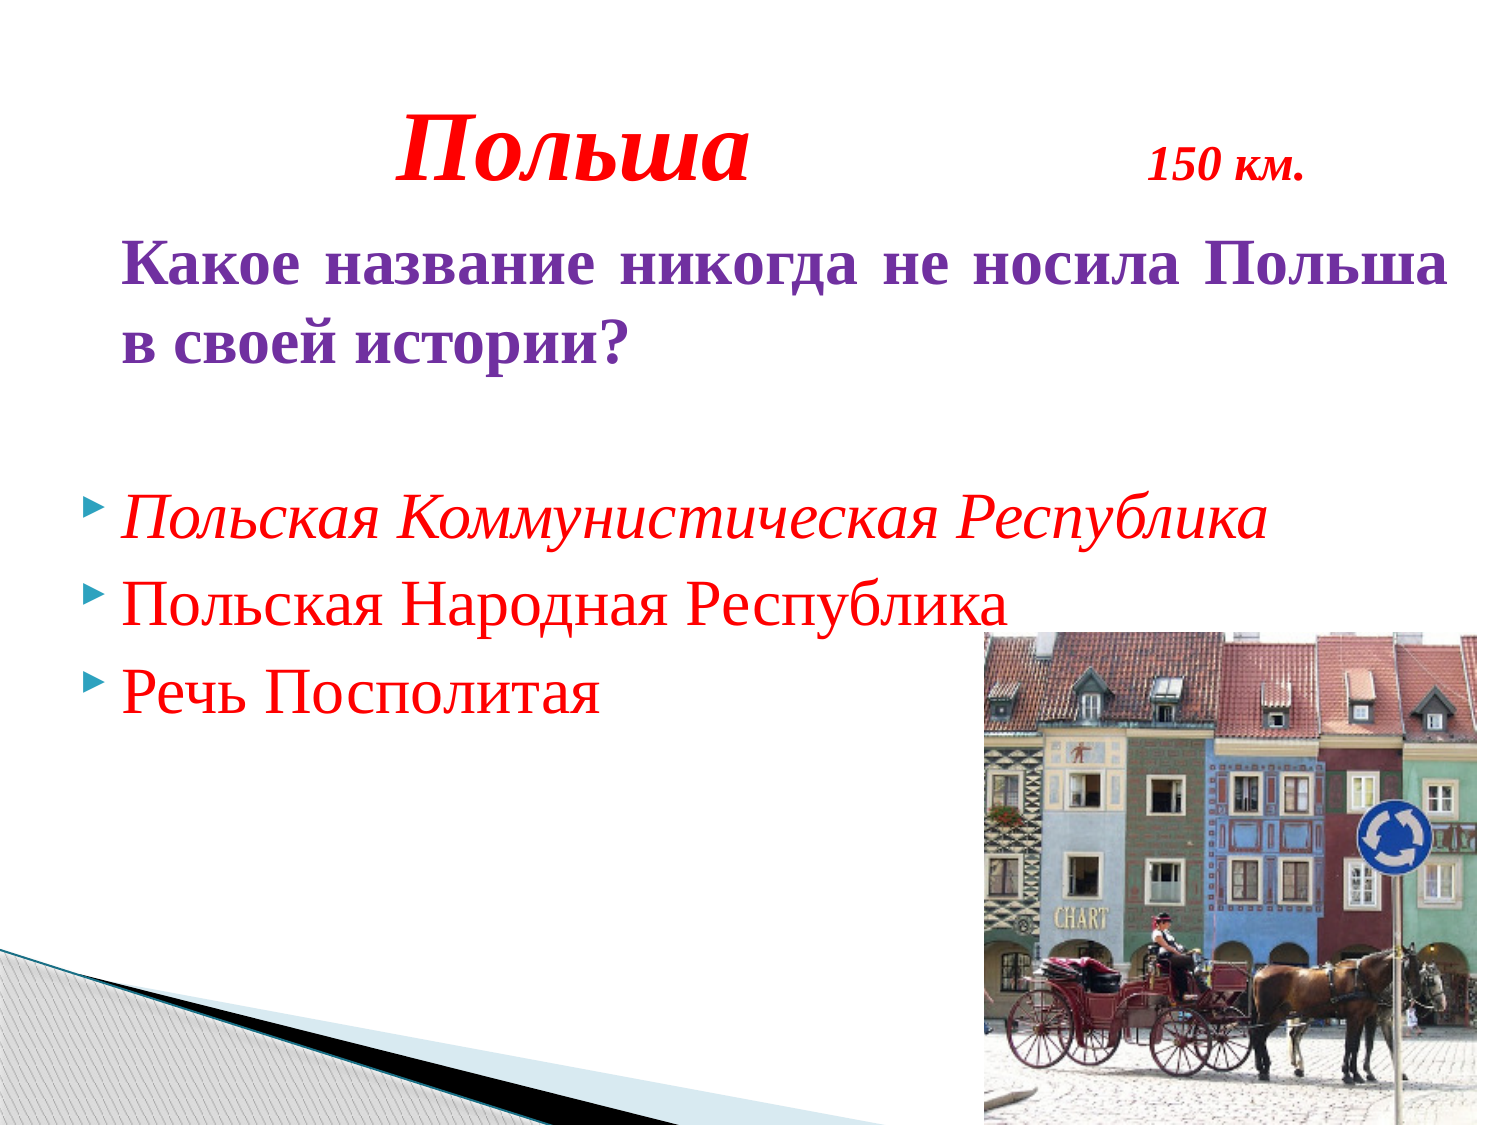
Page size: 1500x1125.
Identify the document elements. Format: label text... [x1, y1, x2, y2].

title Польша 150 км. [82, 46, 1432, 235]
picture [984, 632, 1477, 1125]
list Какое название никогда не носила Польша в своей истории? Польская Коммунистическая Республика Польская Народная Республика Речь Посполитая [46, 210, 1465, 739]
